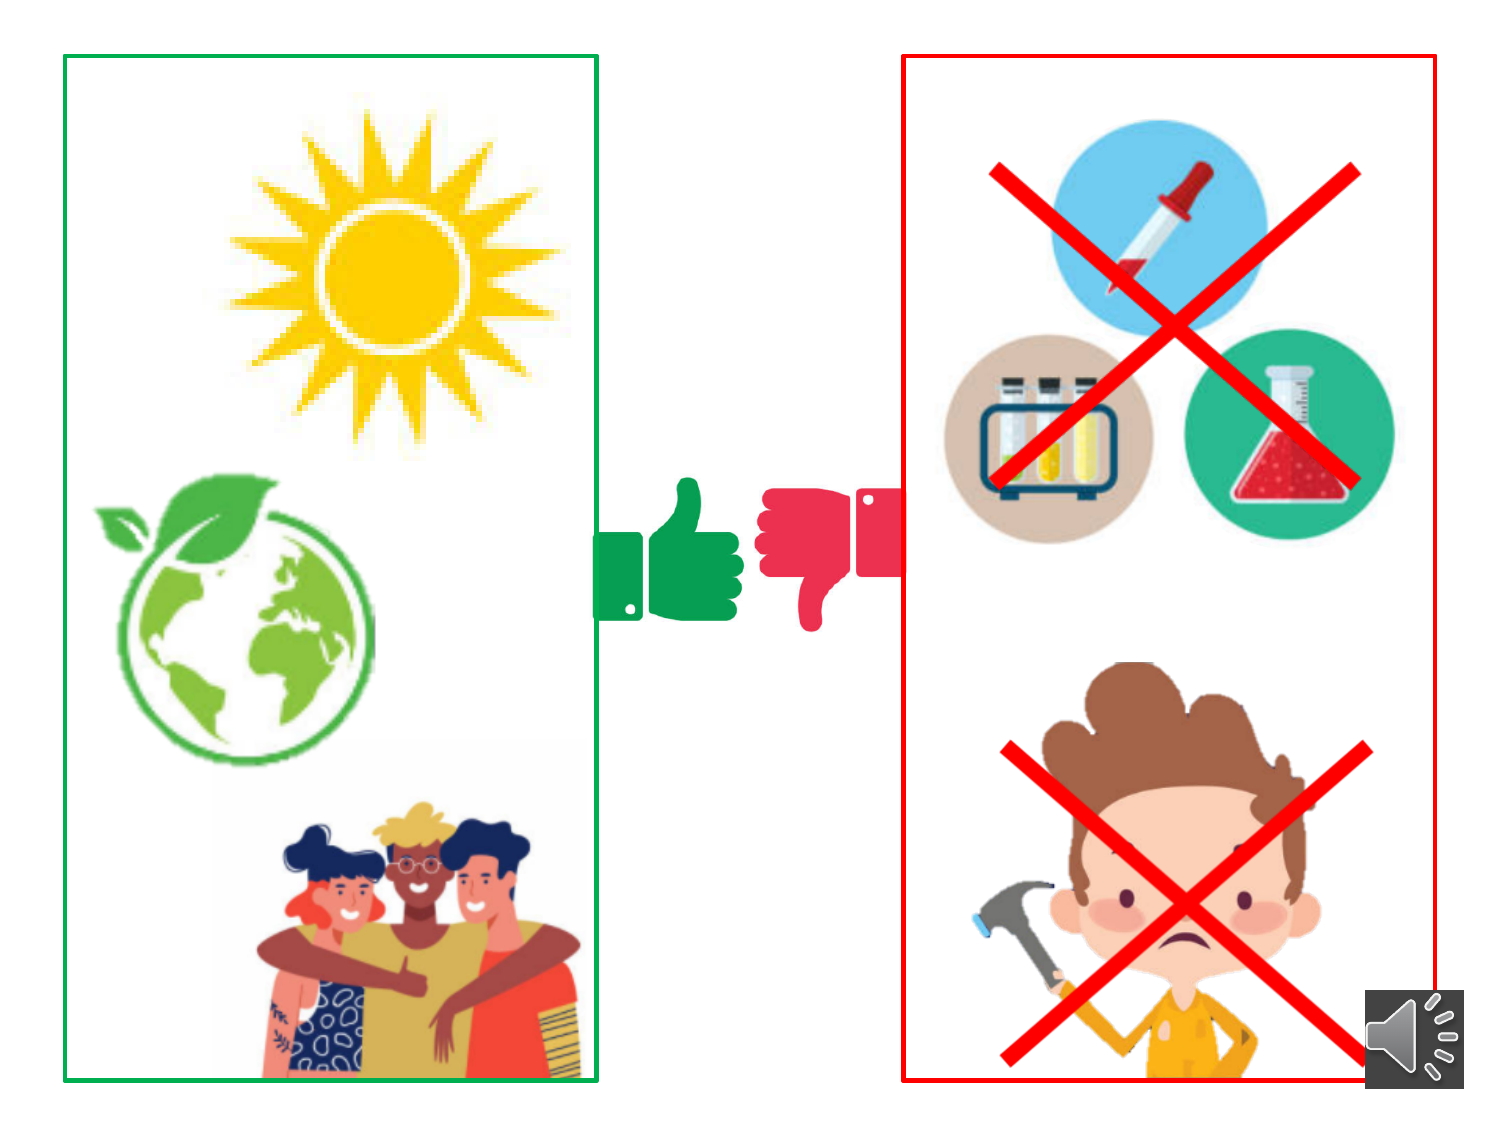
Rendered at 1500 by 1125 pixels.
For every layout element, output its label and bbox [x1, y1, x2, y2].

text_box [63, 784, 208, 1083]
picture [58, 87, 1416, 1081]
text_box [589, 662, 599, 1083]
text_box [901, 662, 953, 1083]
picture [958, 652, 1465, 1090]
text_box [901, 54, 1437, 987]
text_box [63, 54, 599, 441]
